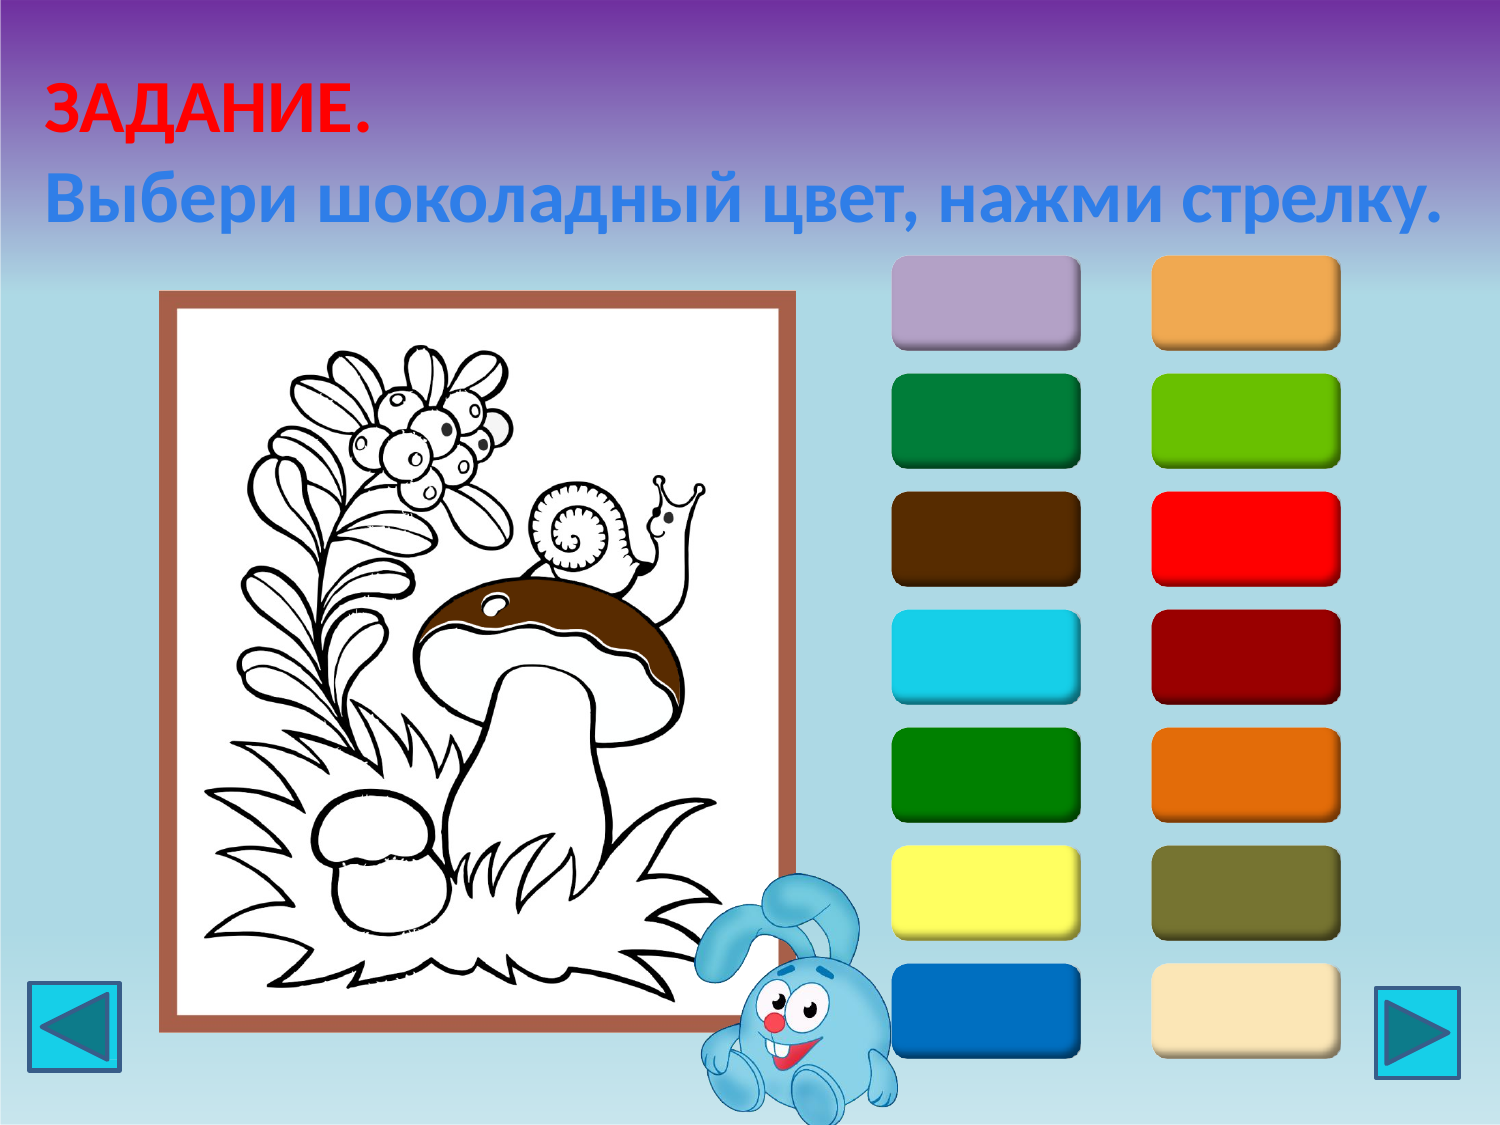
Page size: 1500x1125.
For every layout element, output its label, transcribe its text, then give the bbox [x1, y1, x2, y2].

title ЗАДАНИЕ. Выбери шоколадный цвет, нажми стрелку. [42, 55, 1456, 246]
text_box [27, 980, 122, 1073]
picture [0, 0, 1500, 1125]
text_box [159, 290, 1082, 1125]
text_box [1373, 985, 1462, 1081]
